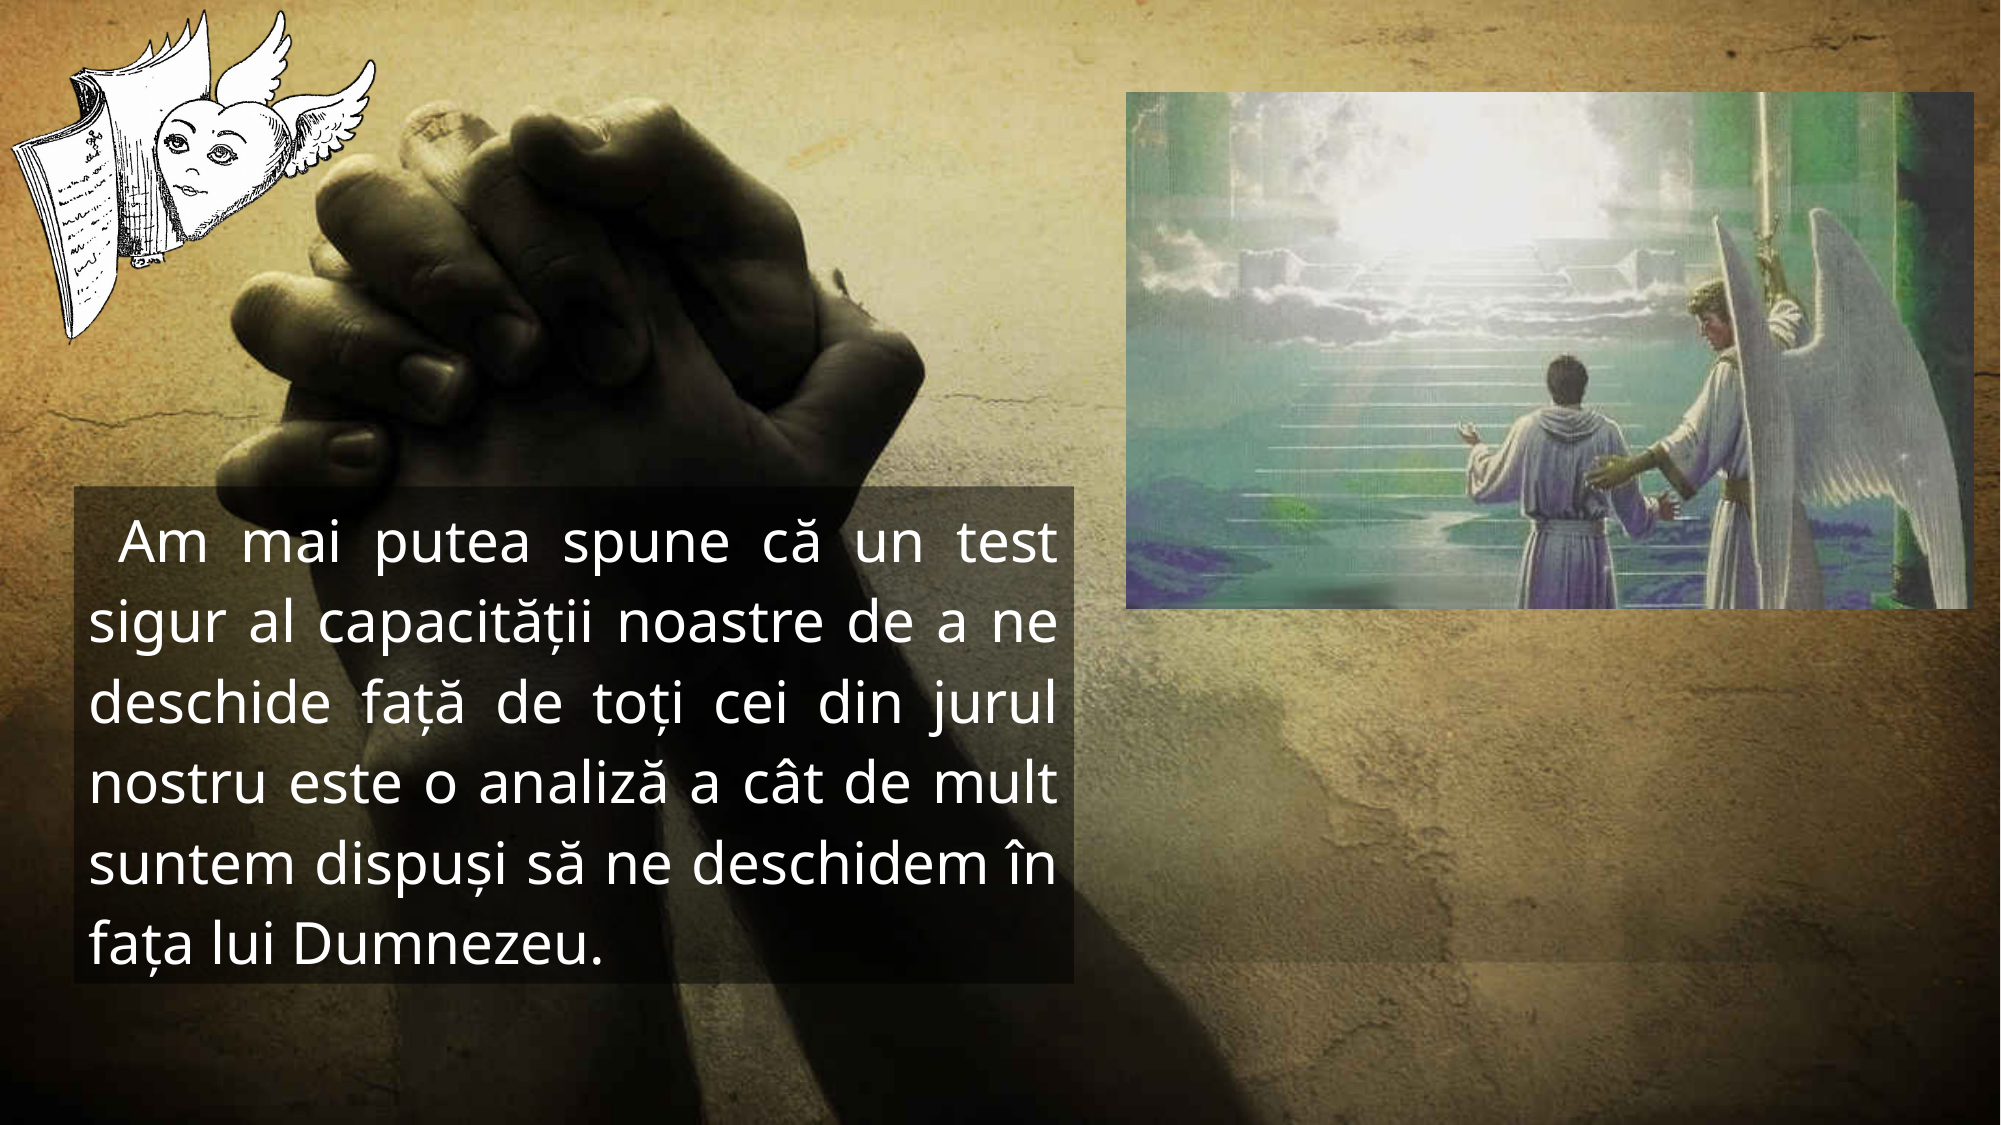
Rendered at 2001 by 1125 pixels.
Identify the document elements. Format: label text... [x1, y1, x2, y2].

picture [0, 0, 2001, 1125]
text_box Am mai putea spune că un test sigur al capacității noastre de a ne deschide față de toți cei din jurul nostru este o analiză a cât de mult suntem dispuși să ne deschidem în fața lui Dumnezeu. [73, 486, 1074, 984]
